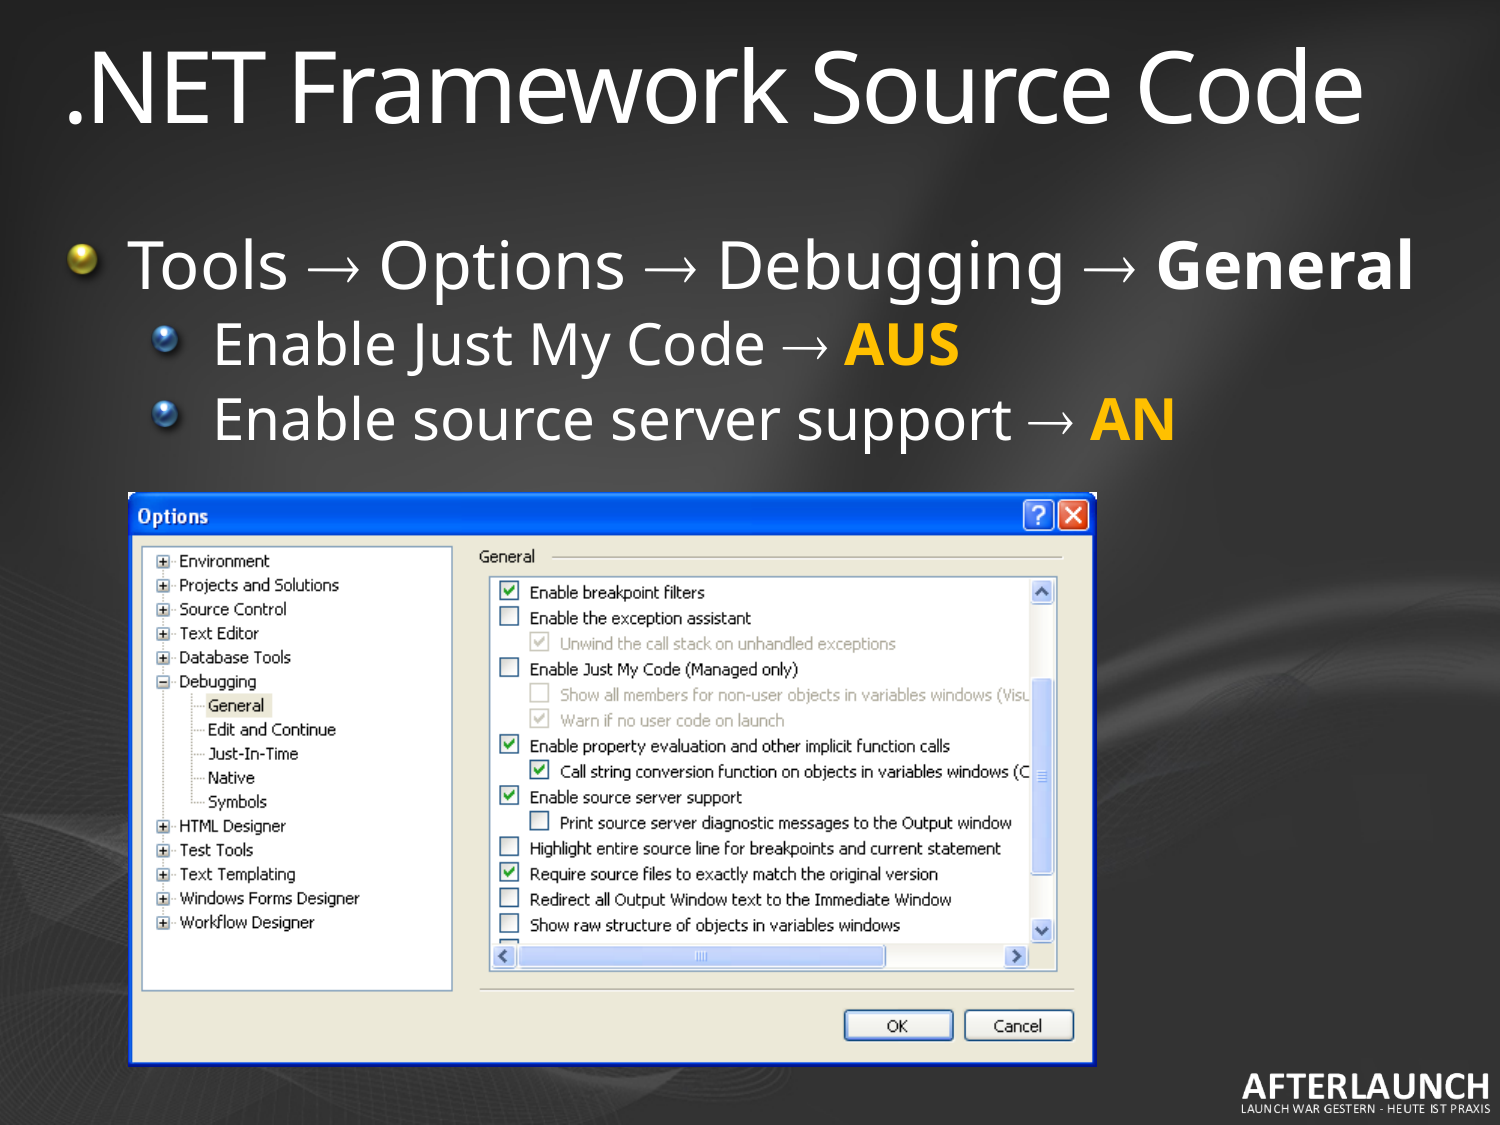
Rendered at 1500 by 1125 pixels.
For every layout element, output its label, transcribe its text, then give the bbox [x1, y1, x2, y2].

picture [0, 0, 1500, 1125]
title .NET Framework Source Code [62, 37, 1438, 147]
list Tools  Options  Debugging  General Enable Just My Code  AUS Enable source server support  AN [62, 231, 1438, 584]
